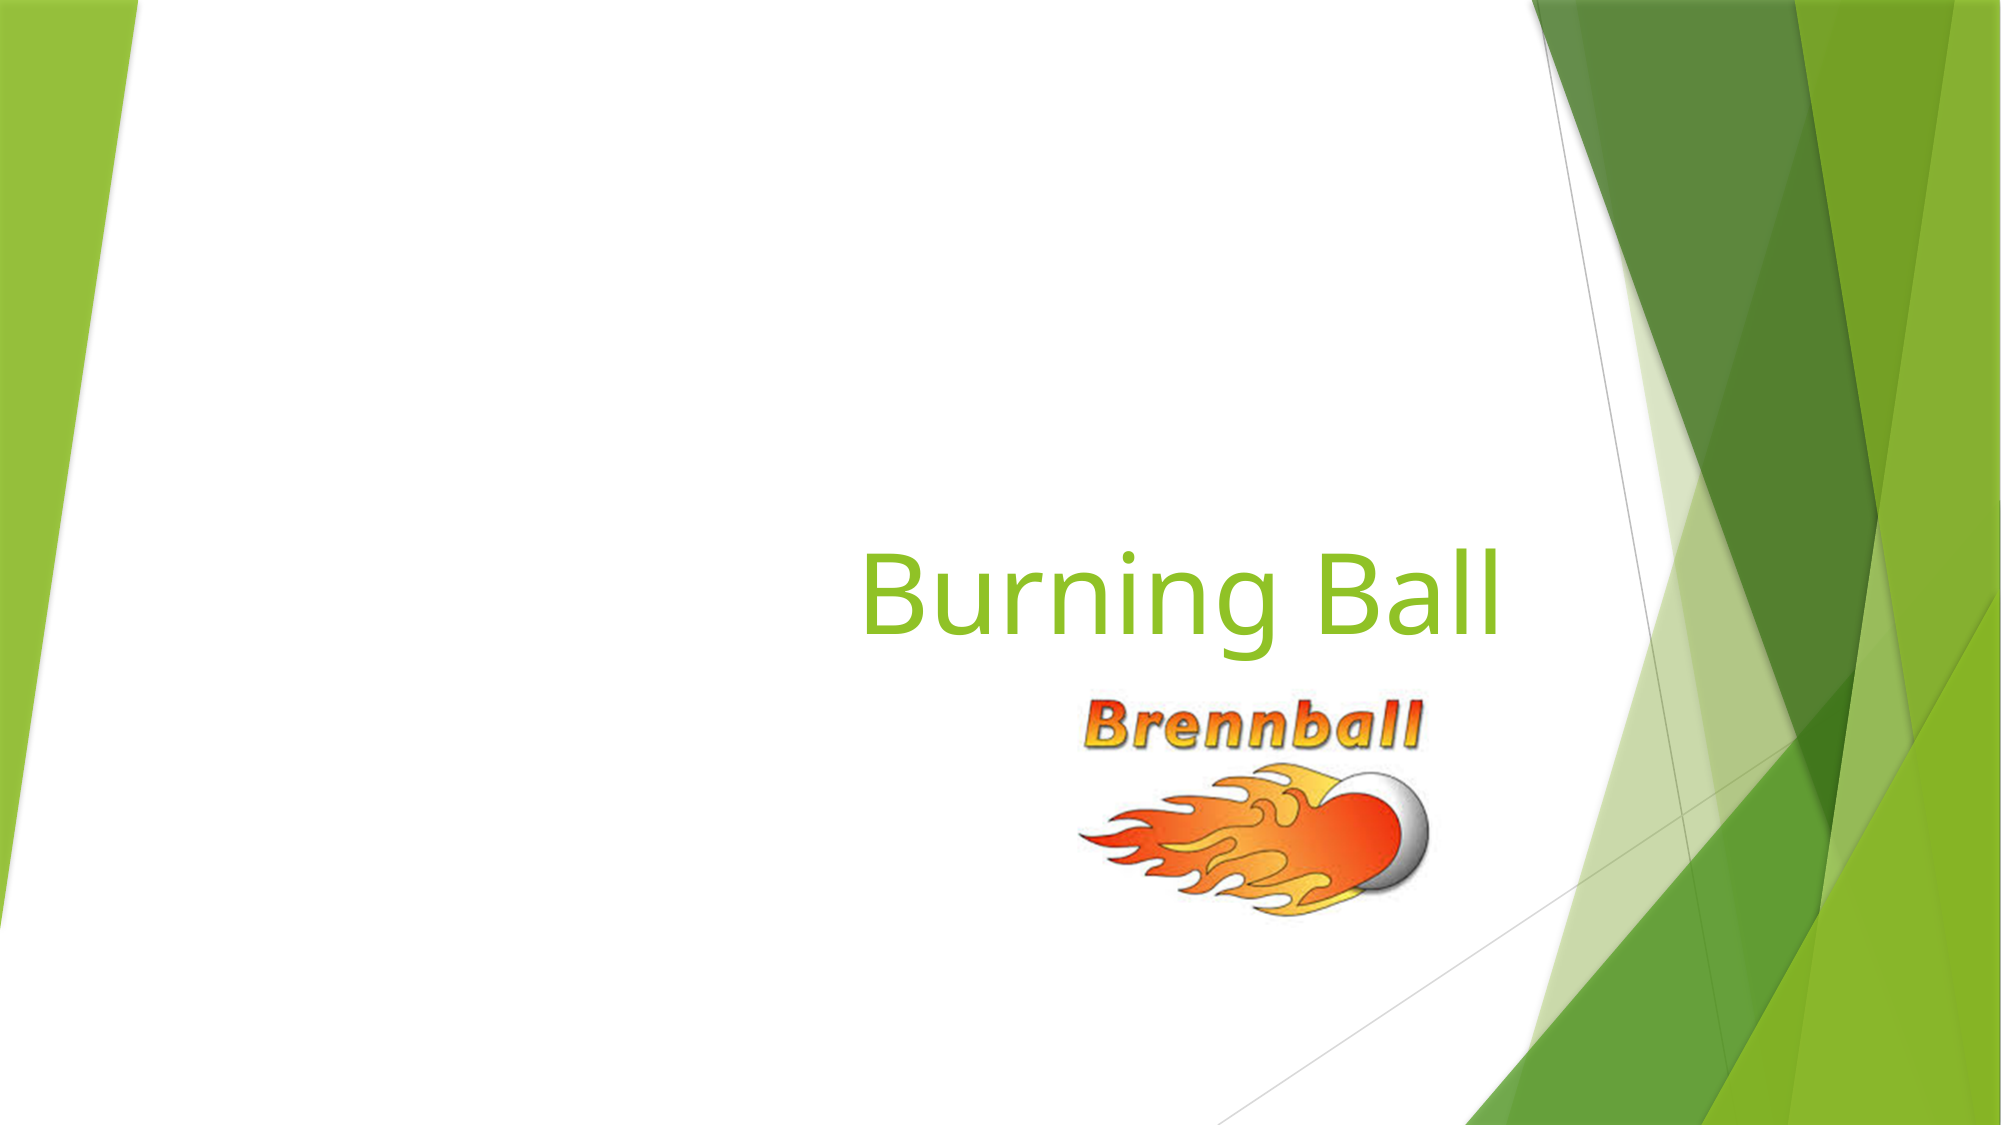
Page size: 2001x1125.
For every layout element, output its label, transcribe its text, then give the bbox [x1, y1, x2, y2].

picture [1039, 663, 1471, 951]
title Burning Ball [247, 394, 1522, 665]
